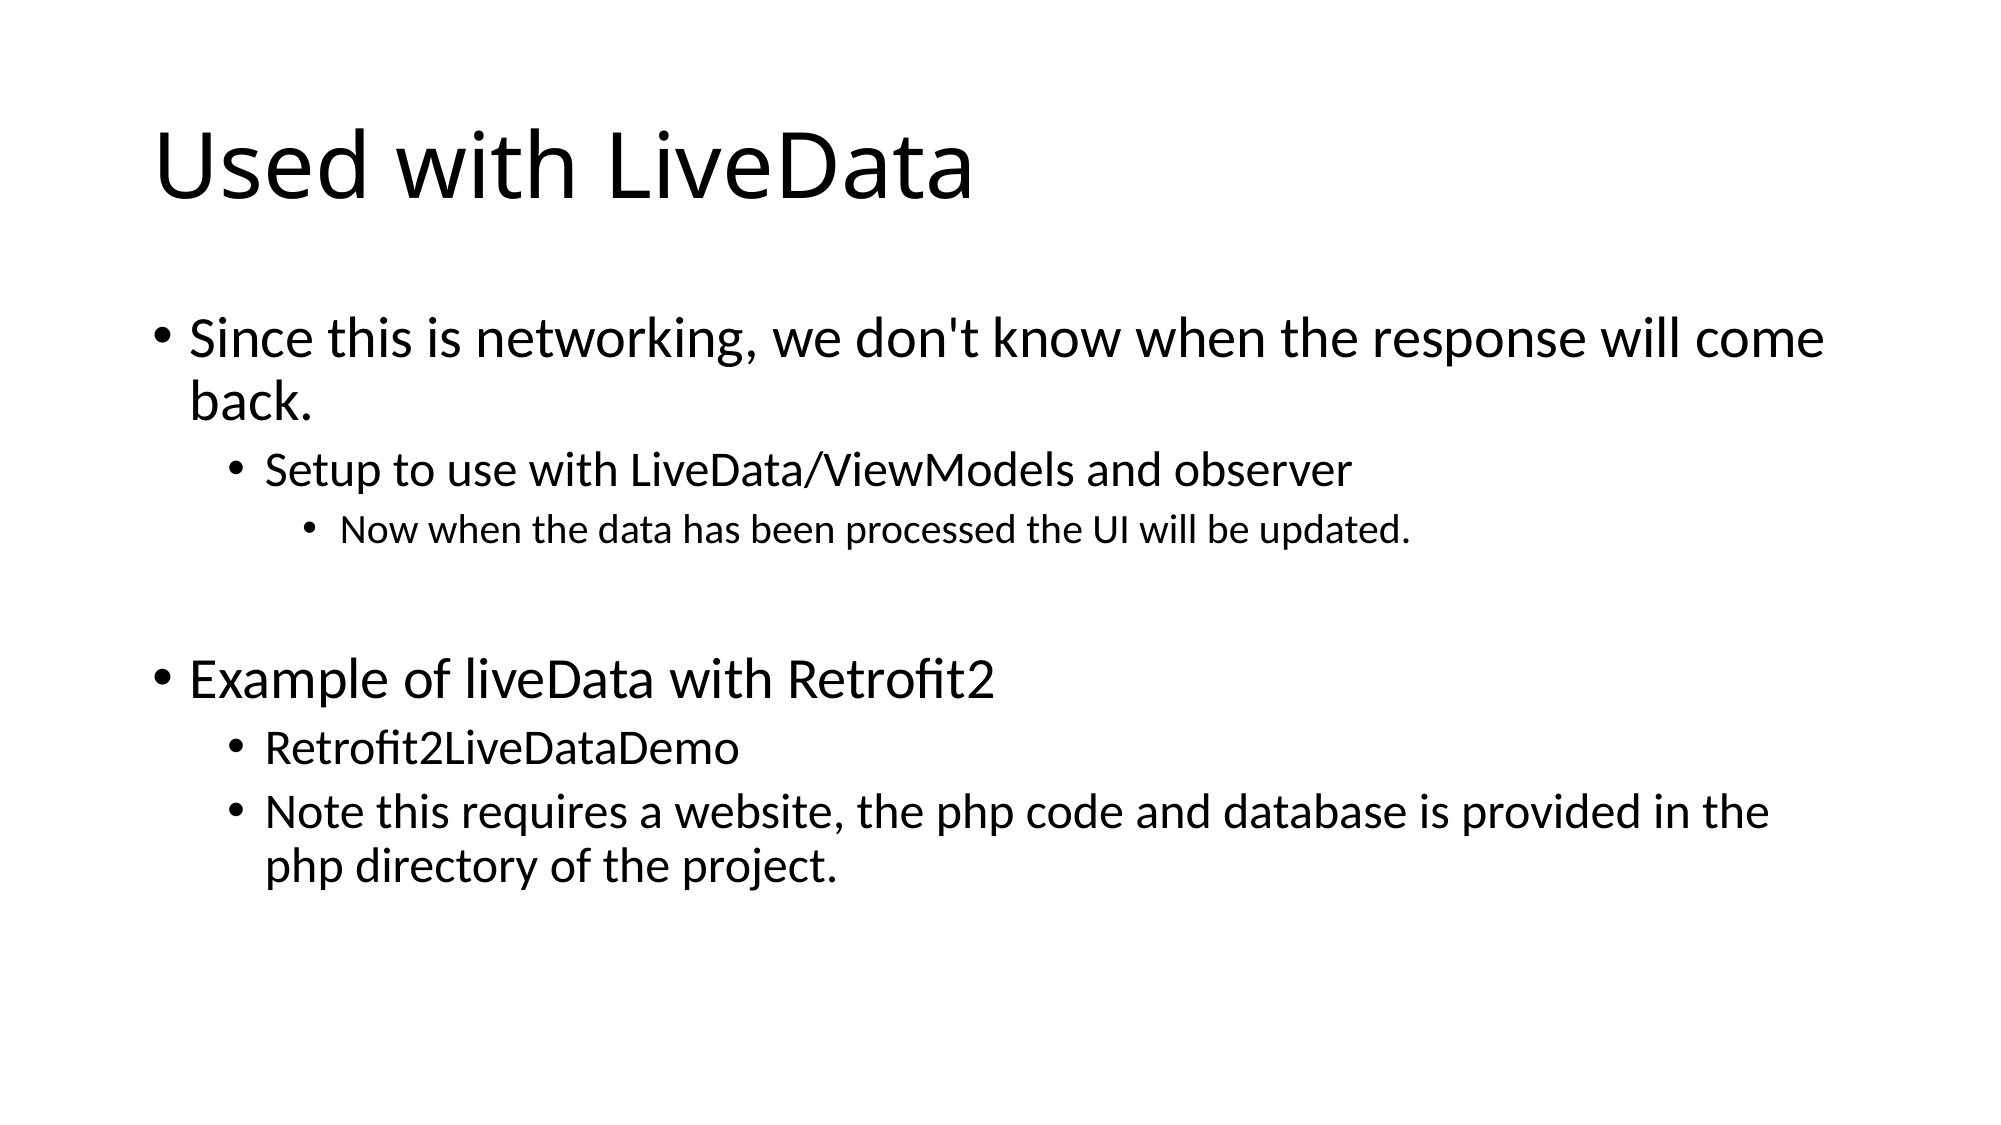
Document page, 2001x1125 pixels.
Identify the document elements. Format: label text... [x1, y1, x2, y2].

list Since this is networking, we don't know when the response will come back. Setup to use with LiveData/ViewModels and observer Now when the data has been processed the UI will be updated. Example of liveData with Retrofit2 Retrofit2LiveDataDemo Note this requires a website, the php code and database is provided in the php directory of the project. [137, 299, 1863, 1014]
title Used with LiveData [137, 59, 1863, 278]
